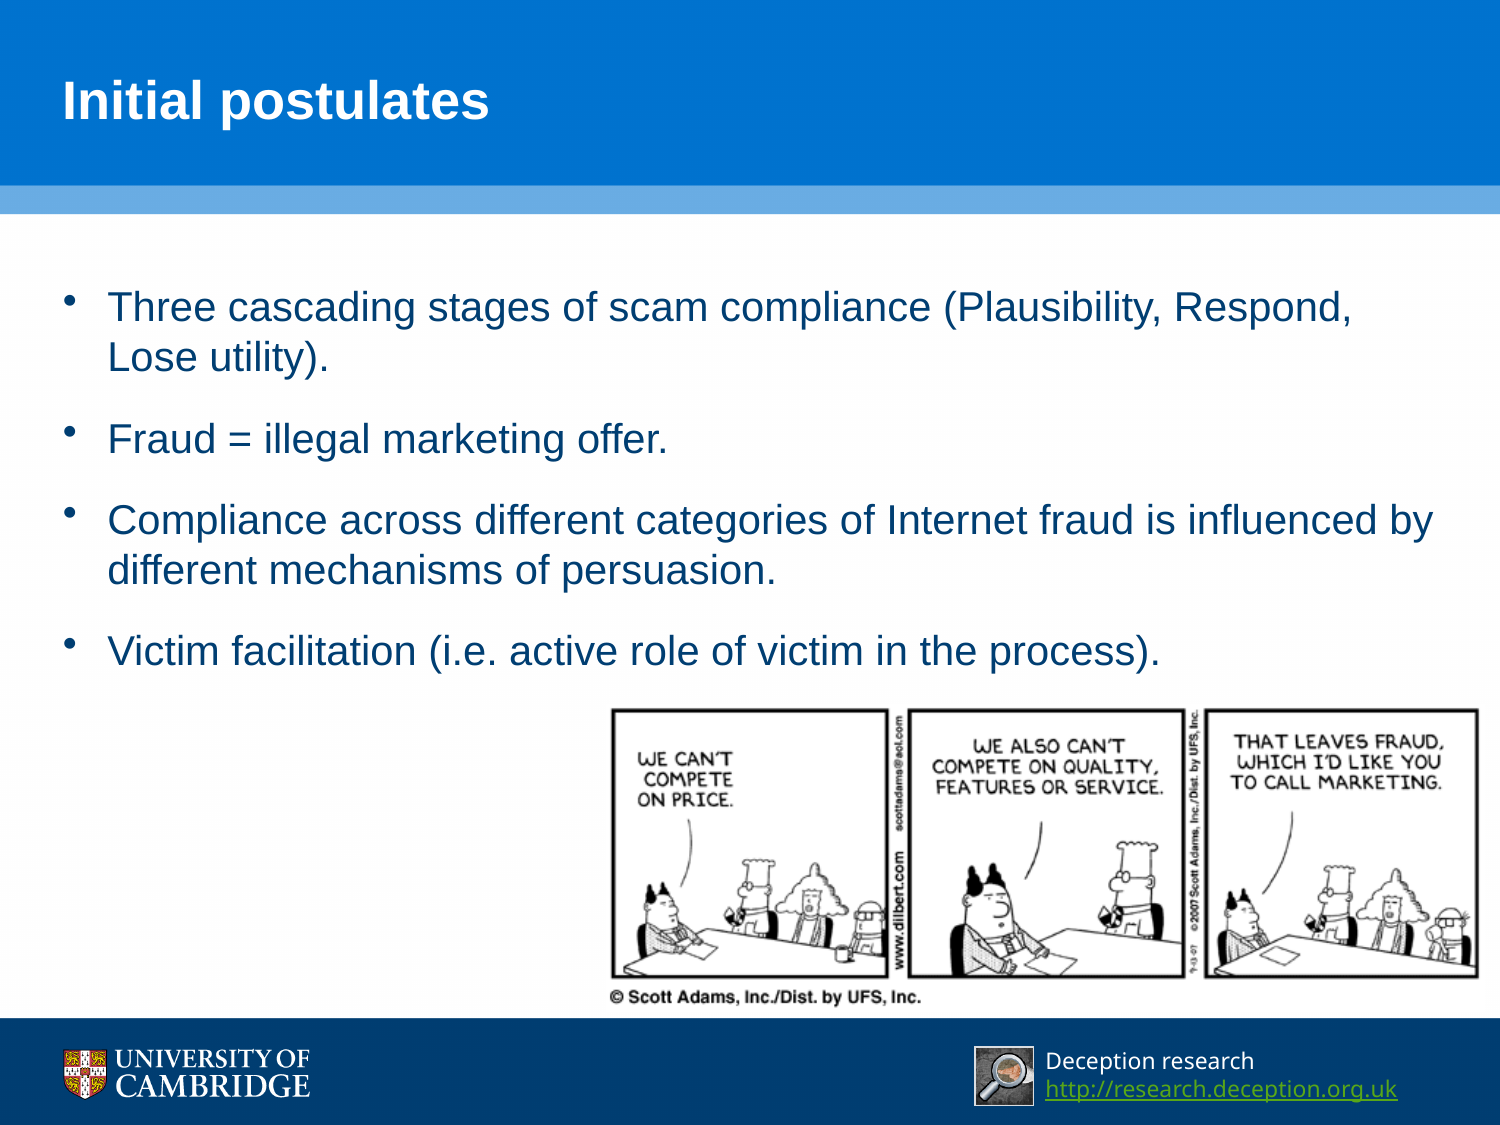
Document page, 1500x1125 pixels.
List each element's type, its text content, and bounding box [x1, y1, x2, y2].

title Initial postulates [63, 65, 1437, 135]
picture [0, 0, 1500, 1125]
list Three cascading stages of scam compliance (Plausibility, Respond, Lose utility). Fraud = illegal marketing offer. Compliance across different categories of Internet fraud is influenced by different mechanisms of persuasion. Victim facilitation (i.e. active role of victim in the process). [63, 280, 1437, 941]
text_box Deception research http://research.deception.org.uk [1045, 1046, 1436, 1106]
